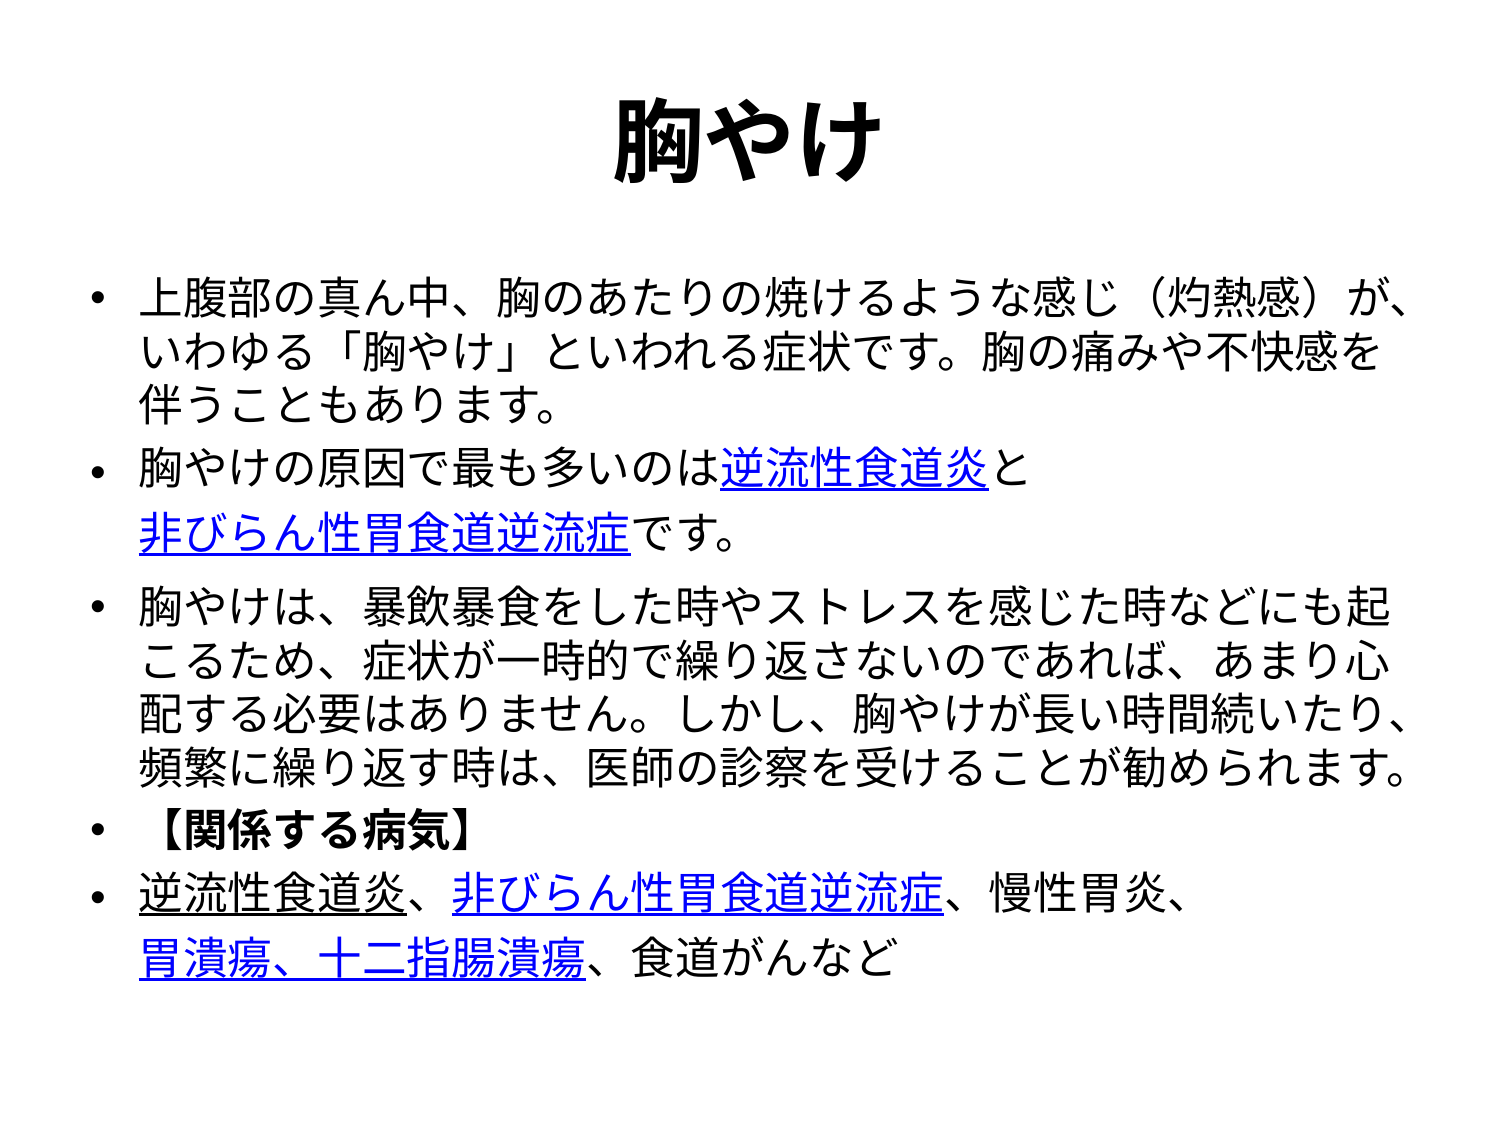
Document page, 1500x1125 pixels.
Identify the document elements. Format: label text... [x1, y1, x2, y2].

title 胸やけ [75, 45, 1425, 233]
list 上腹部の真ん中、胸のあたりの焼けるような感じ（灼熱感）が、いわゆる「胸やけ」といわれる症状です。胸の痛みや不快感を伴うこともあります。 胸やけの原因で最も多いのは逆流性食道炎と非びらん性胃食道逆流症です。 胸やけは、暴飲暴食をした時やストレスを感じた時などにも起こるため、症状が一時的で繰り返さないのであれば、あまり心配する必要はありません。しかし、胸やけが長い時間続いたり、頻繁に繰り返す時は、医師の診察を受けることが勧められます。 【関係する病気】 逆流性食道炎、非びらん性胃食道逆流症、慢性胃炎、胃潰瘍、十二指腸潰瘍、食道がんなど [75, 262, 1425, 1005]
